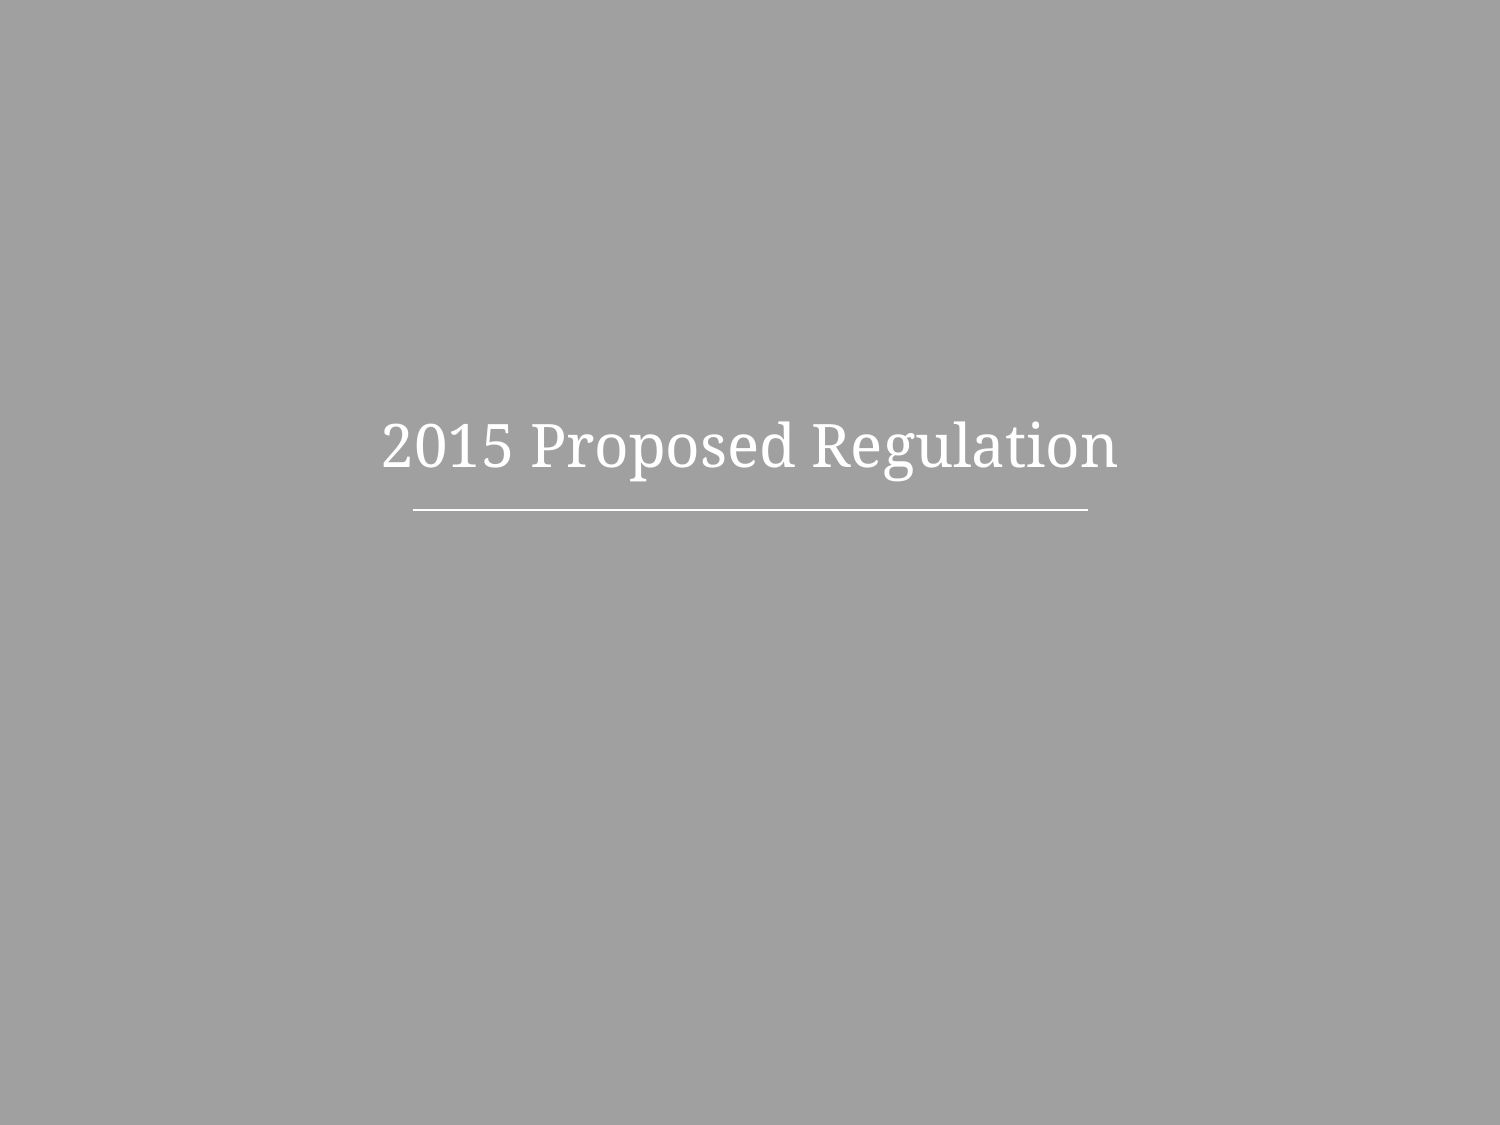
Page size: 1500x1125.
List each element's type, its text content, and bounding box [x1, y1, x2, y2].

title 2015 Proposed Regulation [112, 399, 1388, 488]
